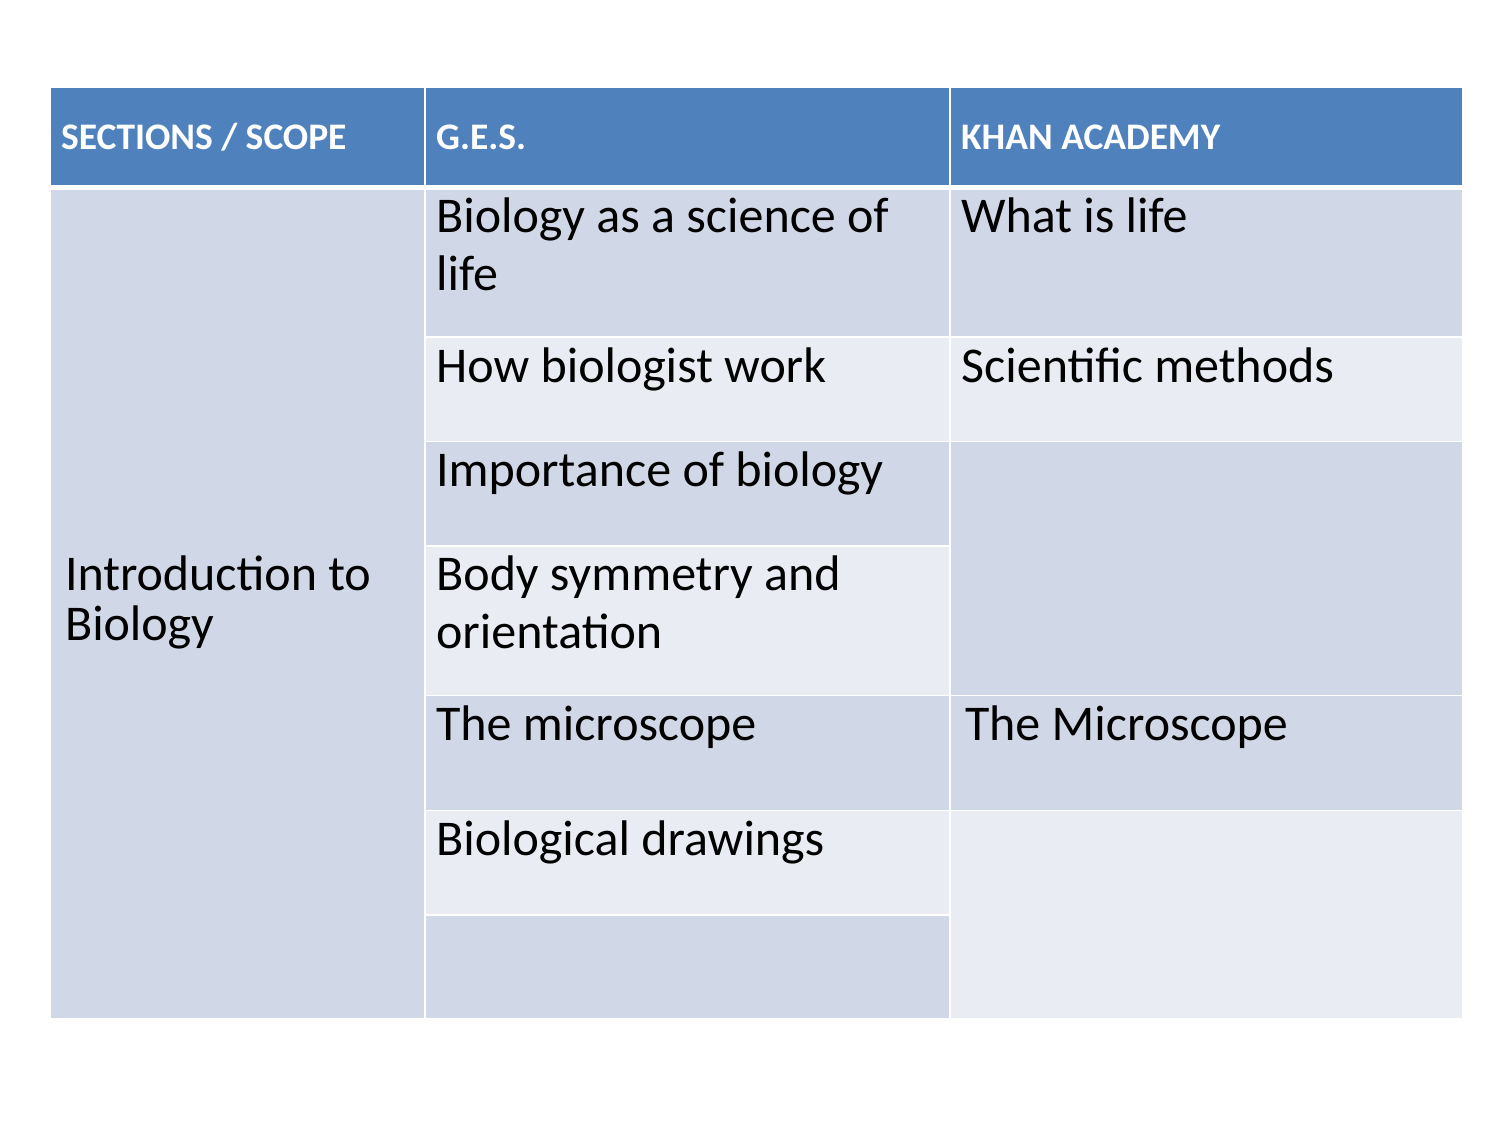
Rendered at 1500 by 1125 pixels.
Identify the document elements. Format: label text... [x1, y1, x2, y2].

table_cell Biology as a science of life [426, 190, 949, 336]
table_cell How biologist work [426, 338, 949, 441]
table_cell Scientific methods [951, 338, 1462, 441]
table_header G.E.S. [426, 88, 949, 185]
table_cell [951, 442, 1462, 695]
table_cell [951, 811, 1462, 1018]
table_cell Introduction to Biology [51, 190, 424, 1018]
table_cell [426, 916, 949, 1018]
table_cell Body symmetry and orientation [426, 547, 949, 695]
table_cell Biological drawings [426, 811, 949, 914]
table_header KHAN ACADEMY [951, 88, 1462, 185]
table_cell The microscope [426, 696, 949, 810]
table_header SECTIONS / SCOPE [51, 88, 424, 185]
table_cell What is life [951, 190, 1462, 336]
table_cell Importance of biology [426, 442, 949, 545]
table_cell The Microscope [951, 696, 1462, 810]
